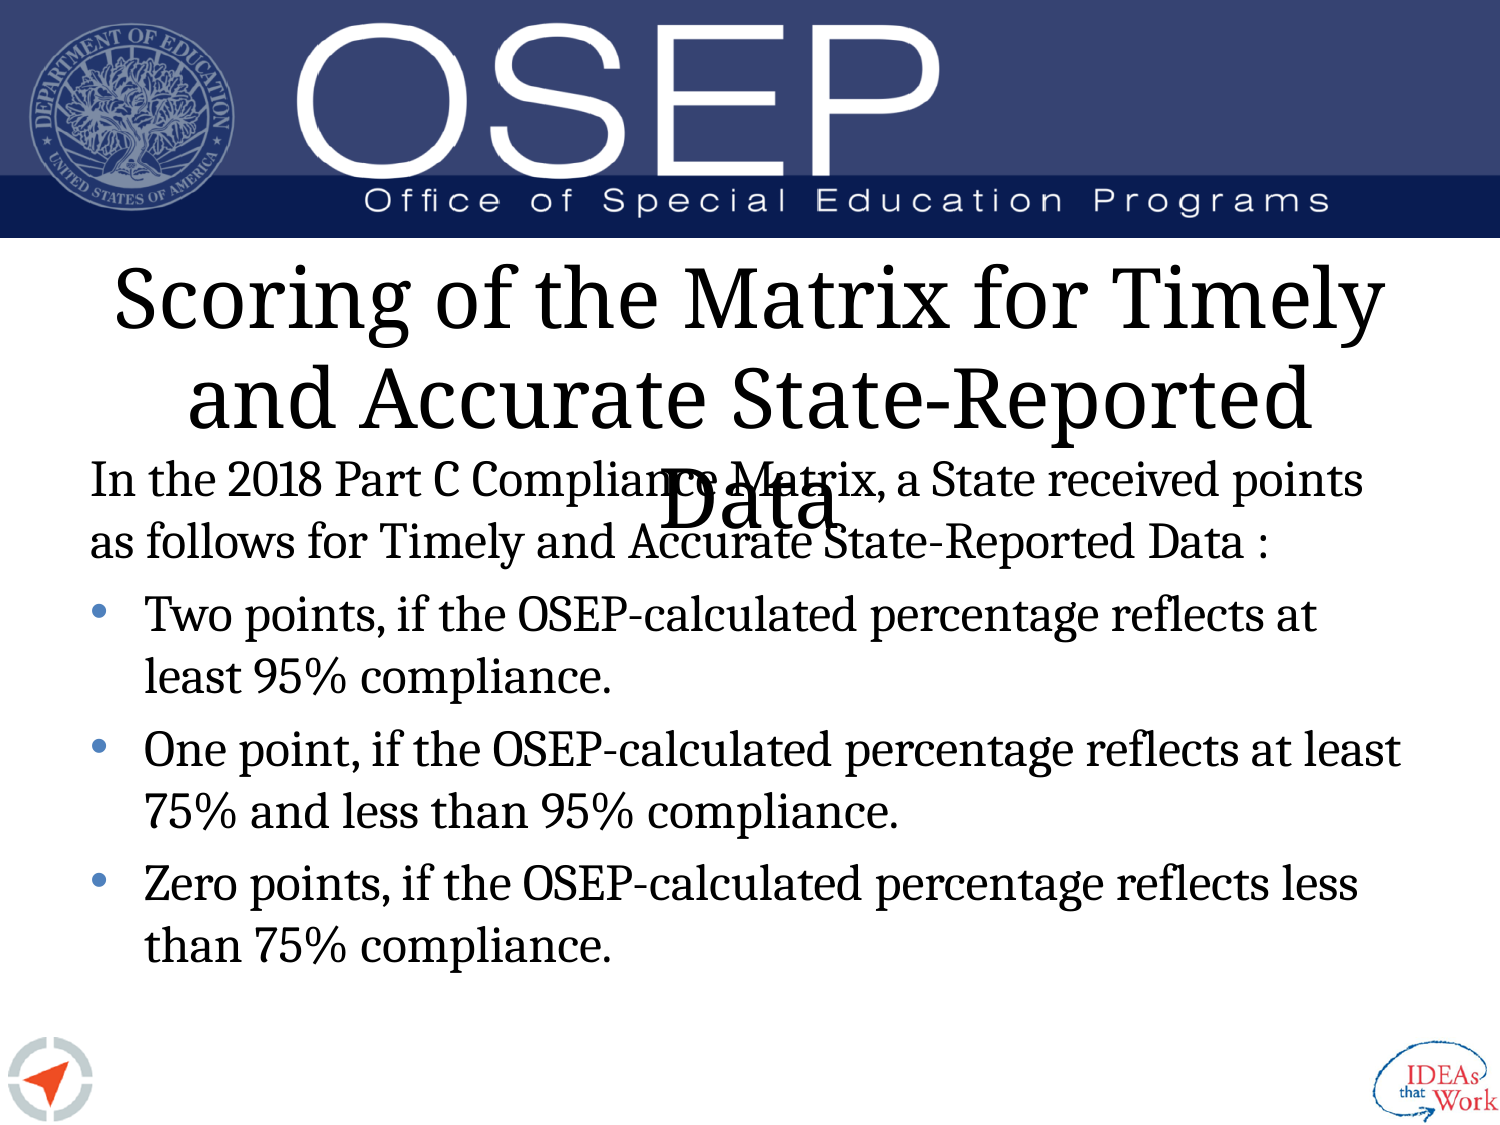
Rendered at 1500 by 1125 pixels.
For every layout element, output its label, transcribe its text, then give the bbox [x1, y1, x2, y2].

picture [8, 1037, 93, 1122]
title Scoring of the Matrix for Timely and Accurate State-Reported Data [75, 237, 1425, 425]
picture [0, 0, 1500, 238]
picture [1369, 1037, 1500, 1125]
list In the 2018 Part C Compliance Matrix, a State received points as follows for Timely and Accurate State-Reported Data : Two points, if the OSEP-calculated percentage reflects at least 95% compliance. One point, if the OSEP-calculated percentage reflects at least 75% and less than 95% compliance. Zero points, if the OSEP-calculated percentage reflects less than 75% compliance. [75, 437, 1425, 1030]
